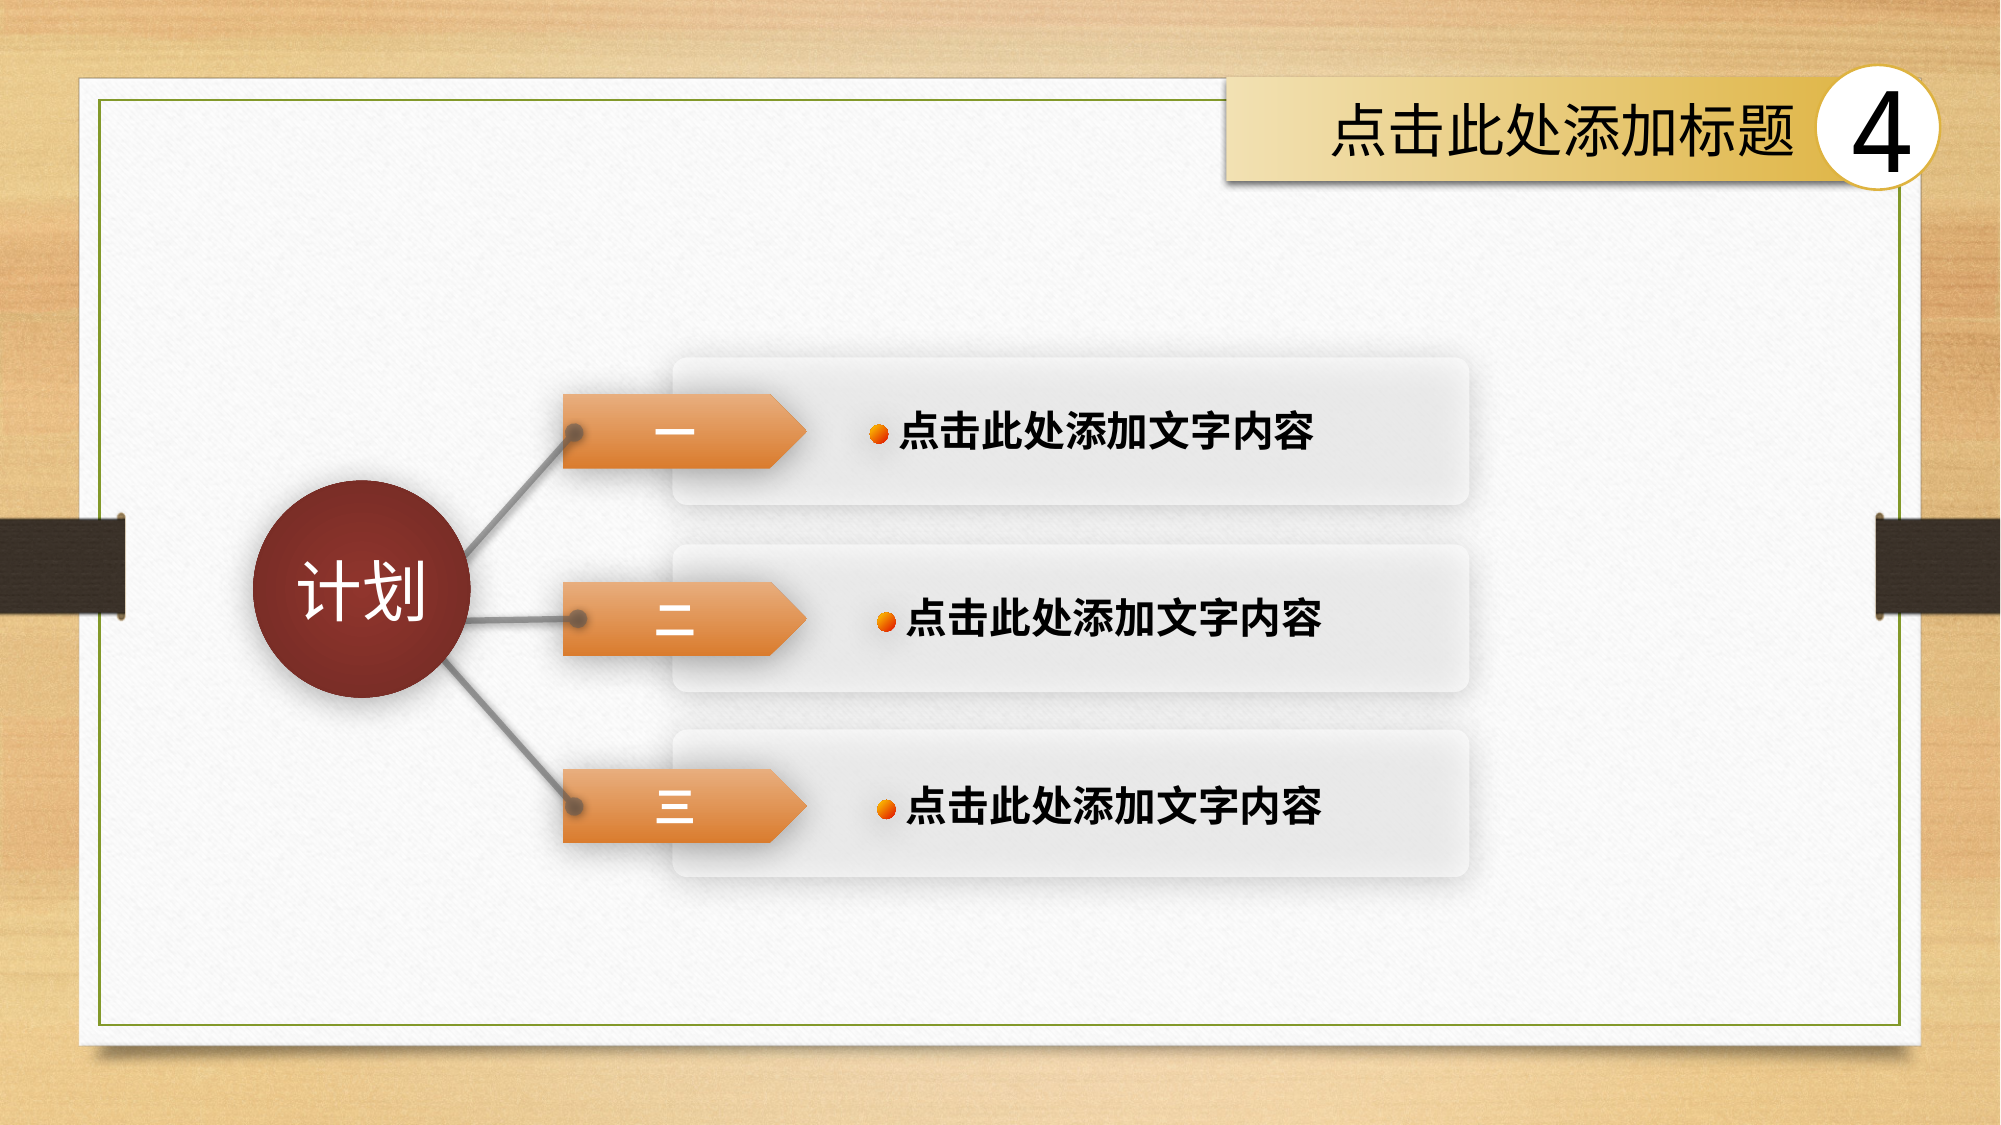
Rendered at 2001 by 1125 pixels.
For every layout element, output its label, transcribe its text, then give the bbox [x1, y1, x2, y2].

text_box [263, 479, 461, 542]
text_box [489, 612, 585, 625]
text_box 4 [1814, 63, 1942, 191]
text_box [671, 543, 1471, 693]
text_box [876, 799, 897, 820]
text_box 一 [562, 393, 808, 470]
text_box [479, 426, 581, 540]
picture [0, 0, 2001, 1125]
text_box 点击此处添加文字内容 [891, 772, 1356, 837]
text_box [869, 423, 889, 445]
text_box [876, 611, 897, 633]
text_box [671, 356, 1471, 506]
text_box [264, 638, 460, 699]
text_box 点击此处添加标题 [1226, 77, 1842, 181]
text_box [459, 678, 581, 813]
text_box 计划 [247, 542, 477, 638]
text_box 三 [562, 768, 808, 844]
text_box 二 [562, 580, 808, 657]
text_box [671, 728, 1471, 878]
text_box 点击此处添加文字内容 [883, 397, 1446, 462]
text_box 点击此处添加文字内容 [891, 584, 1356, 650]
